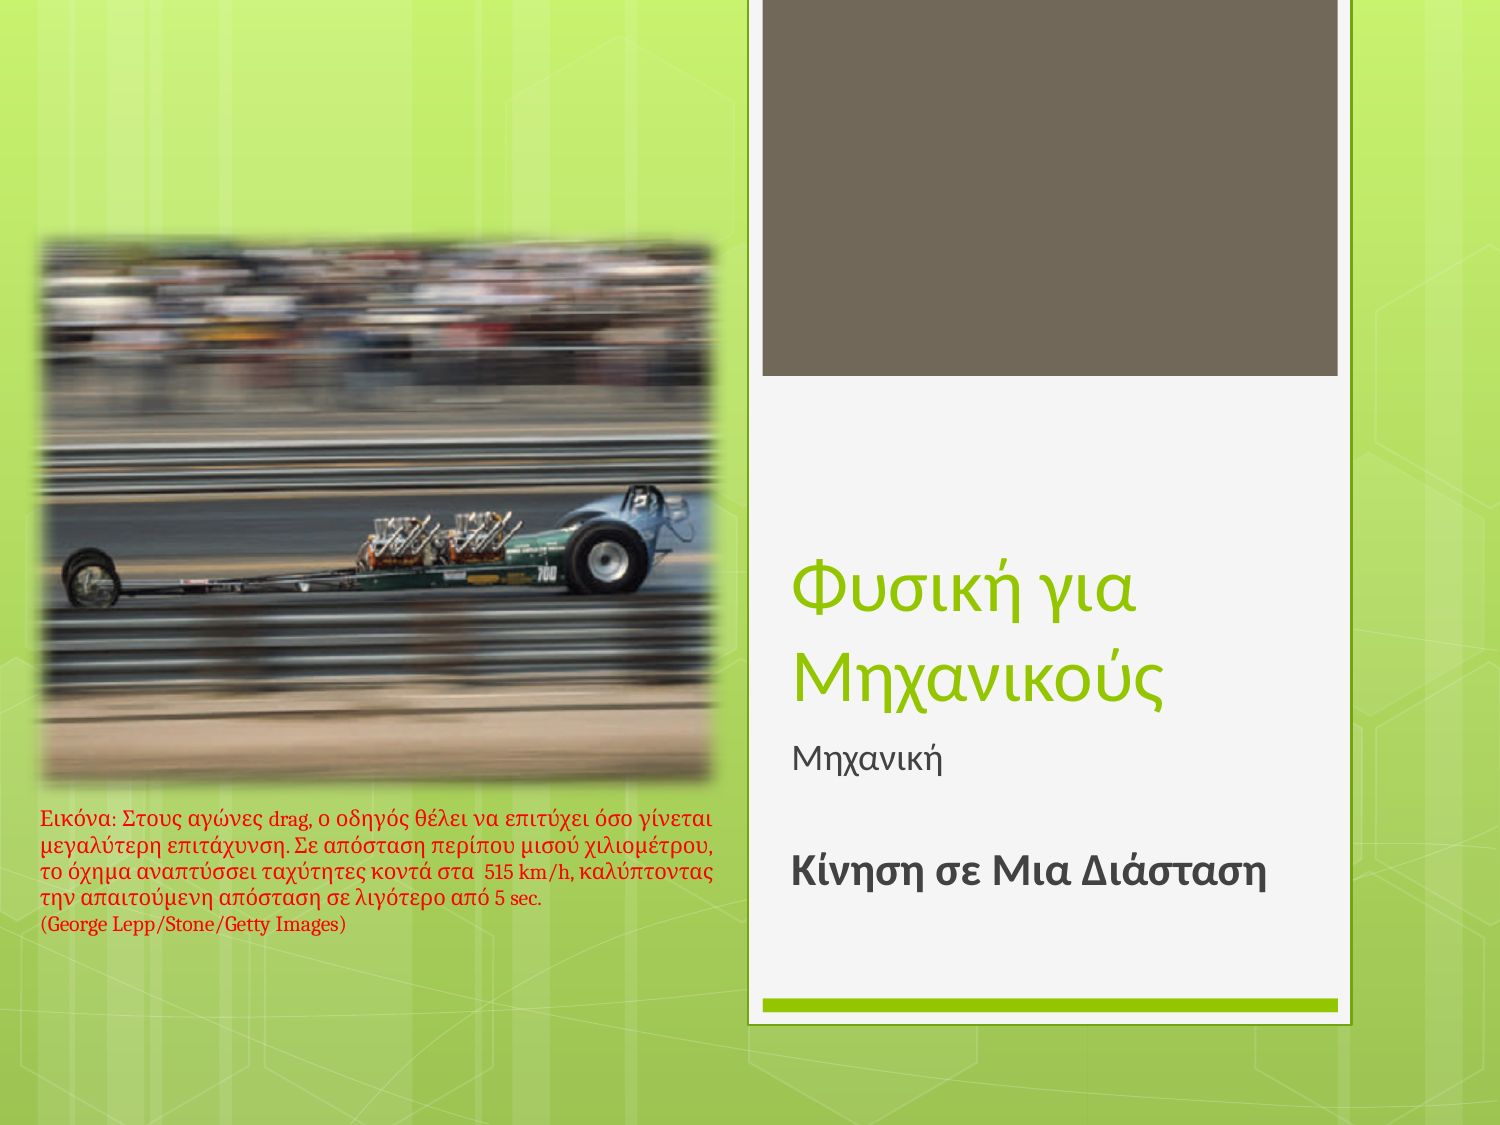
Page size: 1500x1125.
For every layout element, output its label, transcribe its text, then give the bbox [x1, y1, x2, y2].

subtitle Μηχανική Κίνηση σε Μια Διάσταση [776, 725, 1320, 933]
text_box Εικόνα: Στους αγώνες drag, ο οδηγός θέλει να επιτύχει όσο γίνεται μεγαλύτερη επιτάχυνση. Σε απόσταση περίπου μισού χιλιομέτρου, το όχημα αναπτύσσει ταχύτητες κοντά στα 515 km/h, καλύπτοντας την απαιτούμενη απόσταση σε λιγότερο από 5 sec. (George Lepp/Stone/Getty Images) [24, 809, 728, 944]
picture [24, 224, 729, 801]
title Φυσική για Μηχανικούς [776, 444, 1320, 724]
